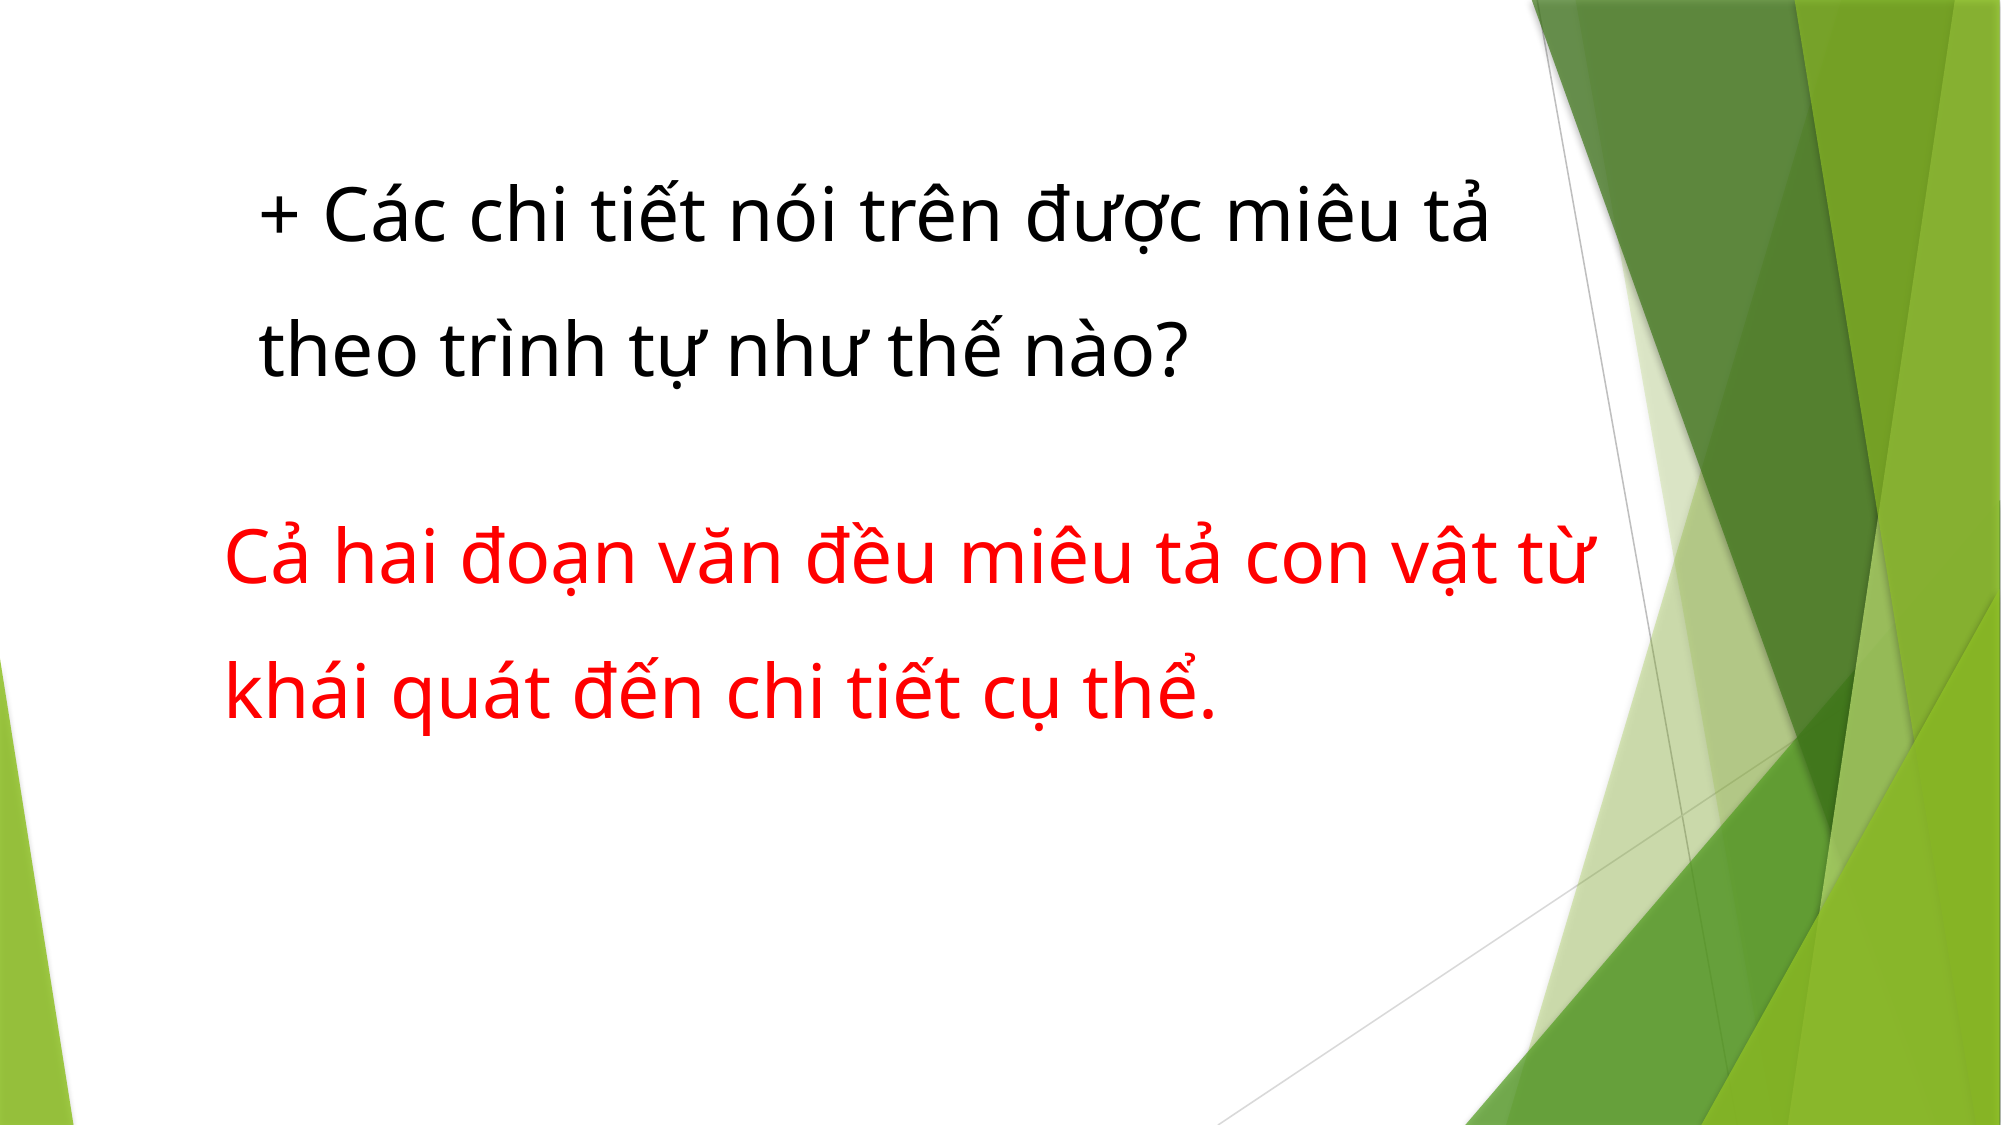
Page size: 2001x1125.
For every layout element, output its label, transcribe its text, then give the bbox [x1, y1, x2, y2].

text_box Cả hai đoạn văn đều miêu tả con vật từ khái quát đến chi tiết cụ thể. [208, 456, 1638, 741]
text_box + Các chi tiết nói trên được miêu tả theo trình tự như thế nào? [243, 113, 1508, 399]
